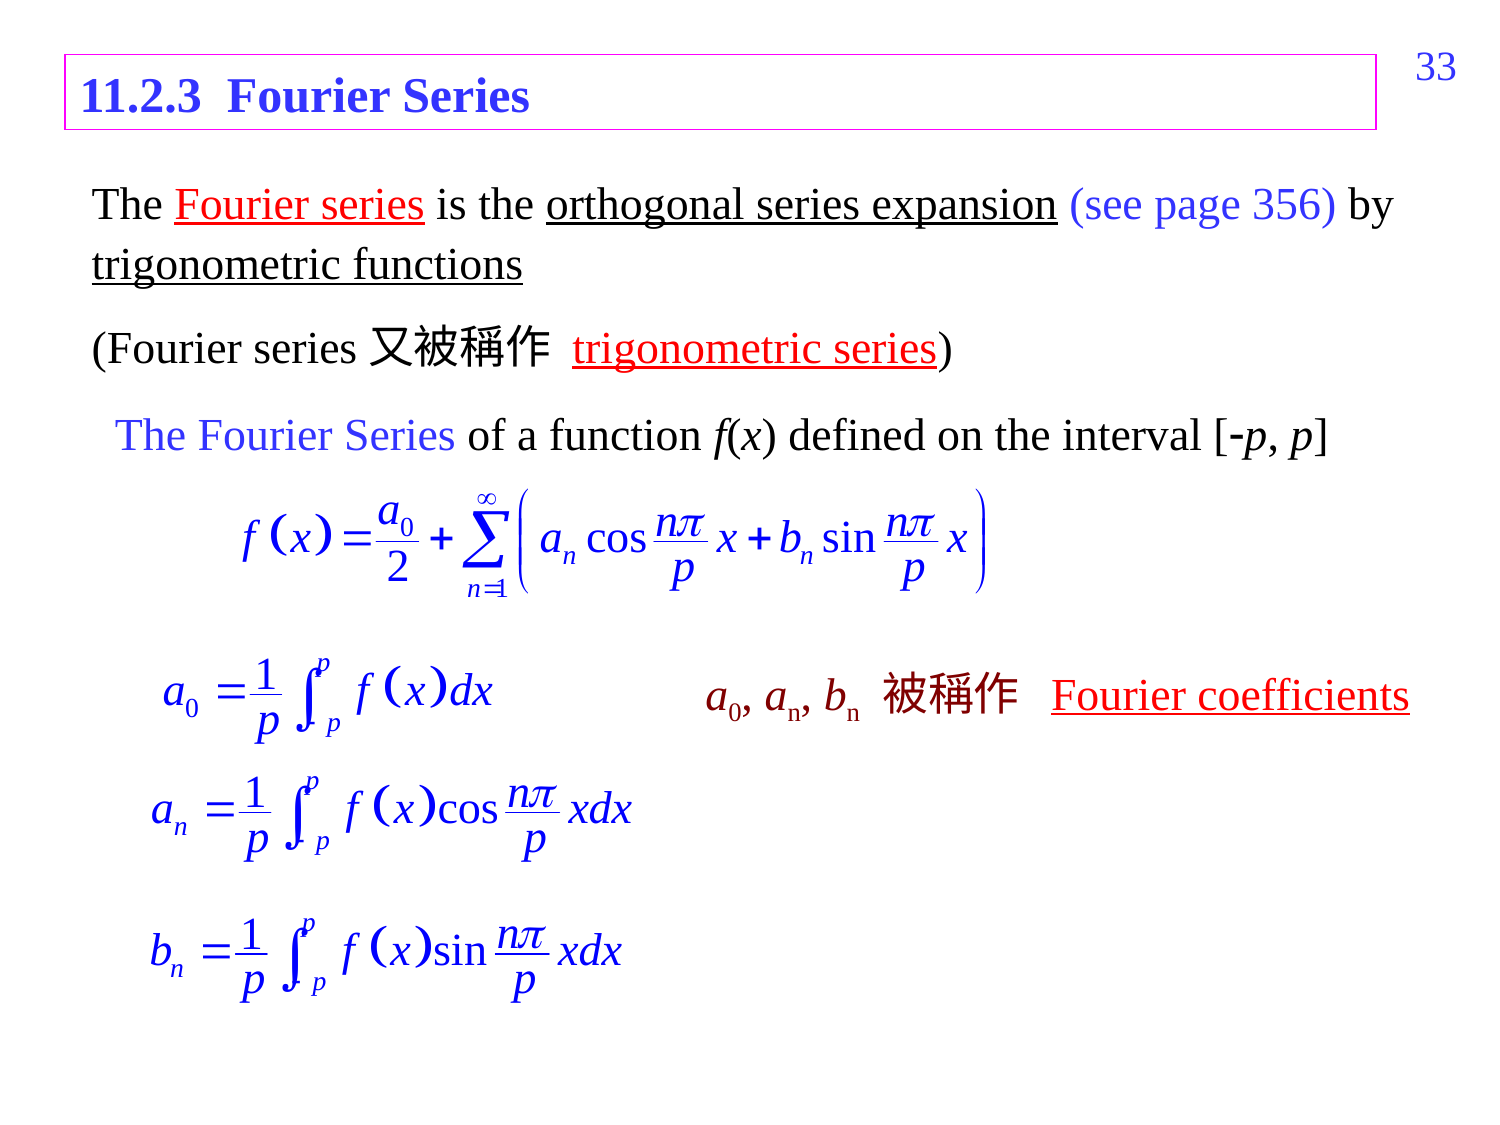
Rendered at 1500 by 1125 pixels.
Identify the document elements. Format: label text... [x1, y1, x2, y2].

slide_number 374 [1340, 30, 1473, 110]
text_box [229, 479, 996, 604]
text_box a0, an, bn 被稱作 Fourier coefficients [690, 657, 1447, 735]
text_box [147, 762, 638, 868]
text_box 11.2.3 Fourier Series [64, 54, 1376, 130]
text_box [158, 644, 498, 750]
text_box The Fourier series is the orthogonal series expansion (see page 356) by trigonometric functions (Fourier series又被稱作 trigonometric series) [76, 160, 1436, 380]
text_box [147, 904, 627, 1010]
text_box The Fourier Series of a function f(x) defined on the interval [p, p] [100, 397, 1364, 467]
